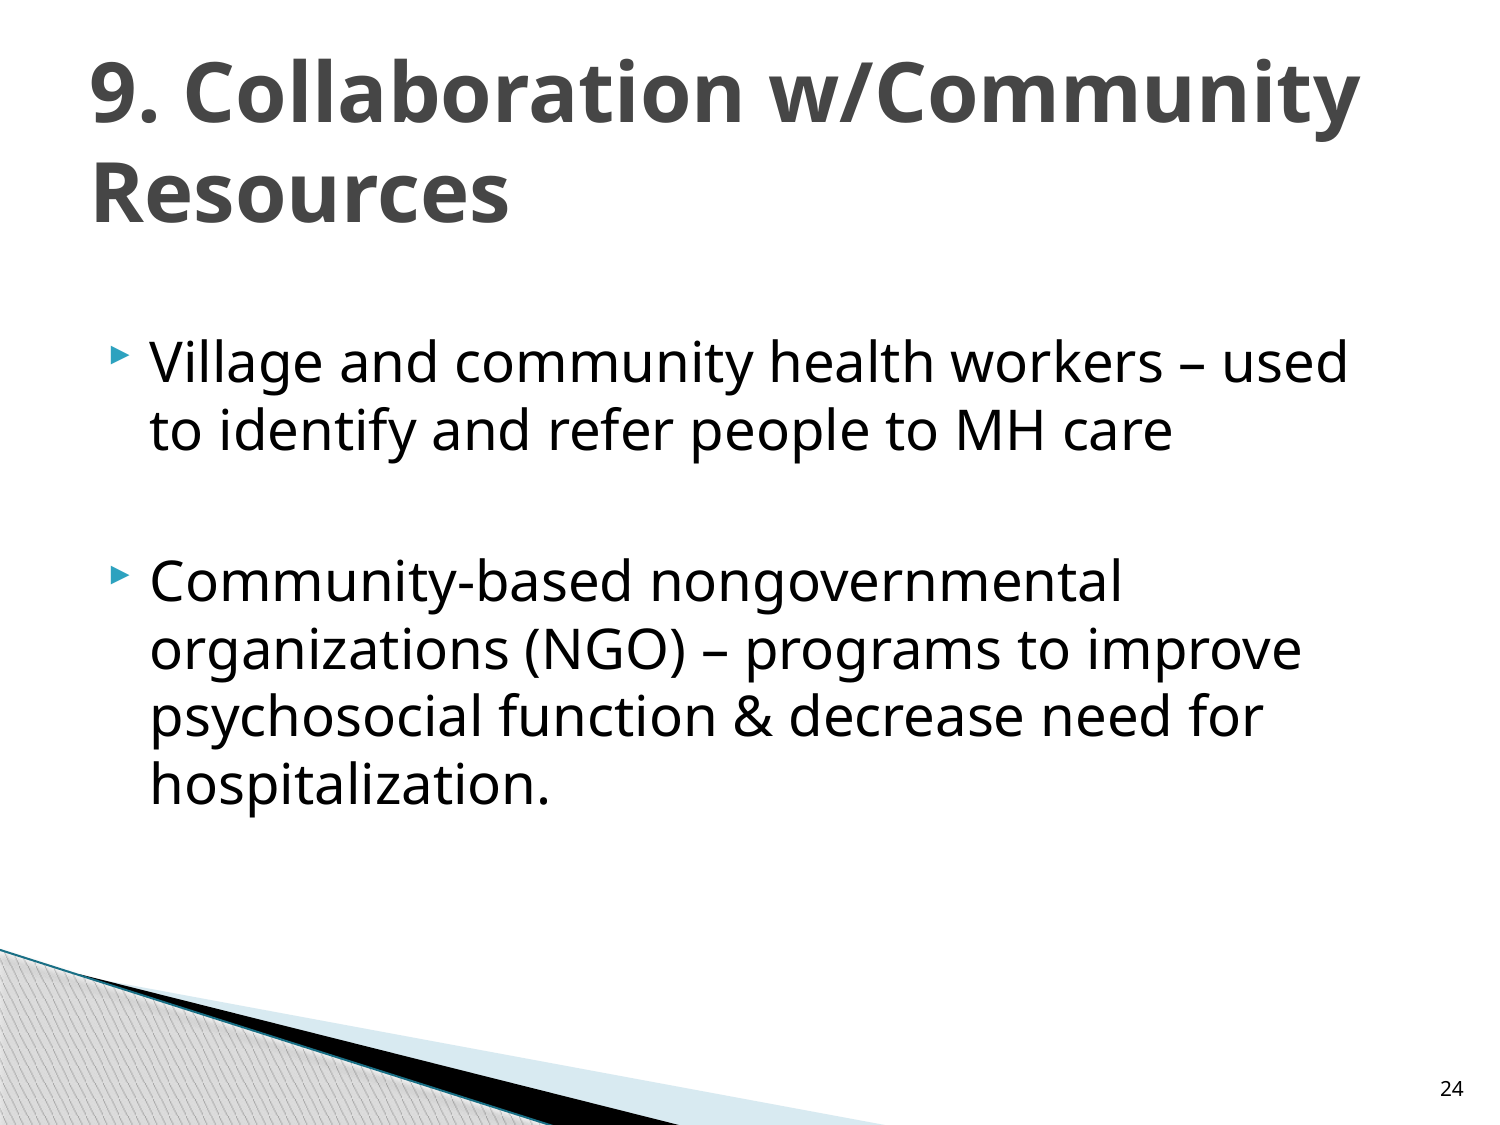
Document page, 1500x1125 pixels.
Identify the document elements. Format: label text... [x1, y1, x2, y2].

title 9. Collaboration w/Community Resources [75, 45, 1425, 233]
slide_number 24 [1418, 1051, 1479, 1112]
list Village and community health workers – used to identify and refer people to MH care Community-based nongovernmental organizations (NGO) – programs to improve psychosocial function & decrease need for hospitalization. [75, 243, 1425, 986]
